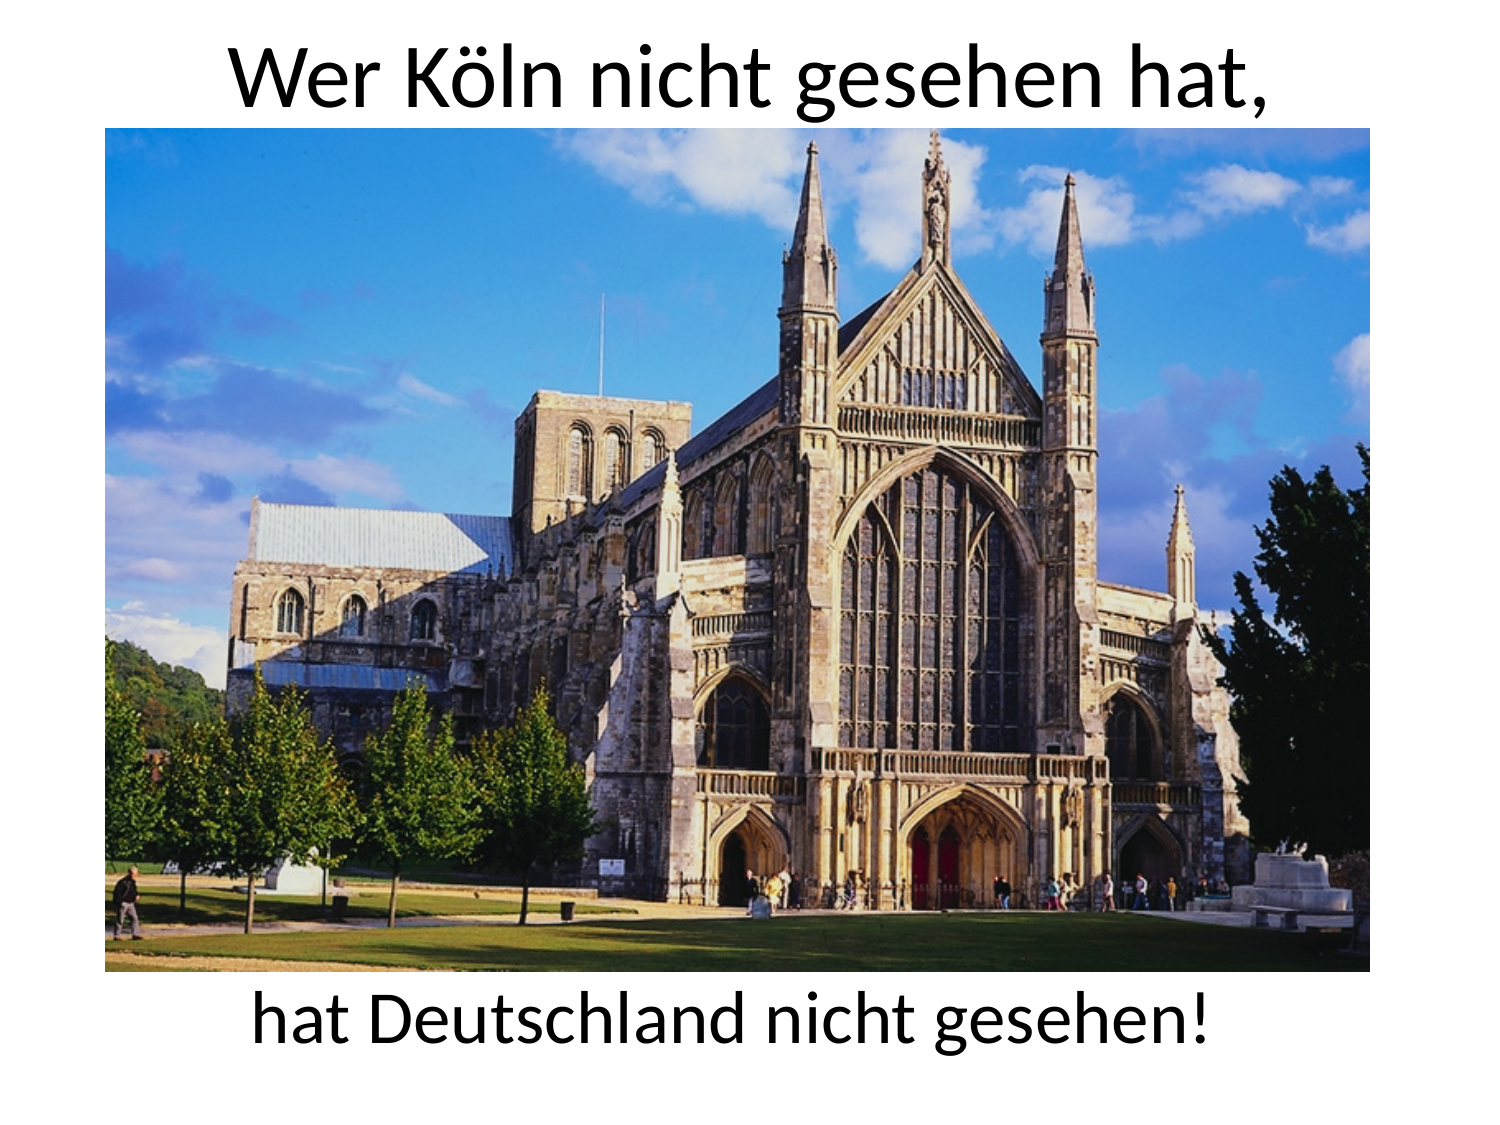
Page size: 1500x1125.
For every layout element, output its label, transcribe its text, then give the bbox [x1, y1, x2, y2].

text_box hat Deutschland nicht gesehen! [0, 960, 1465, 1066]
picture [105, 128, 1371, 973]
title Wer Köln nicht gesehen hat, [75, 0, 1425, 164]
